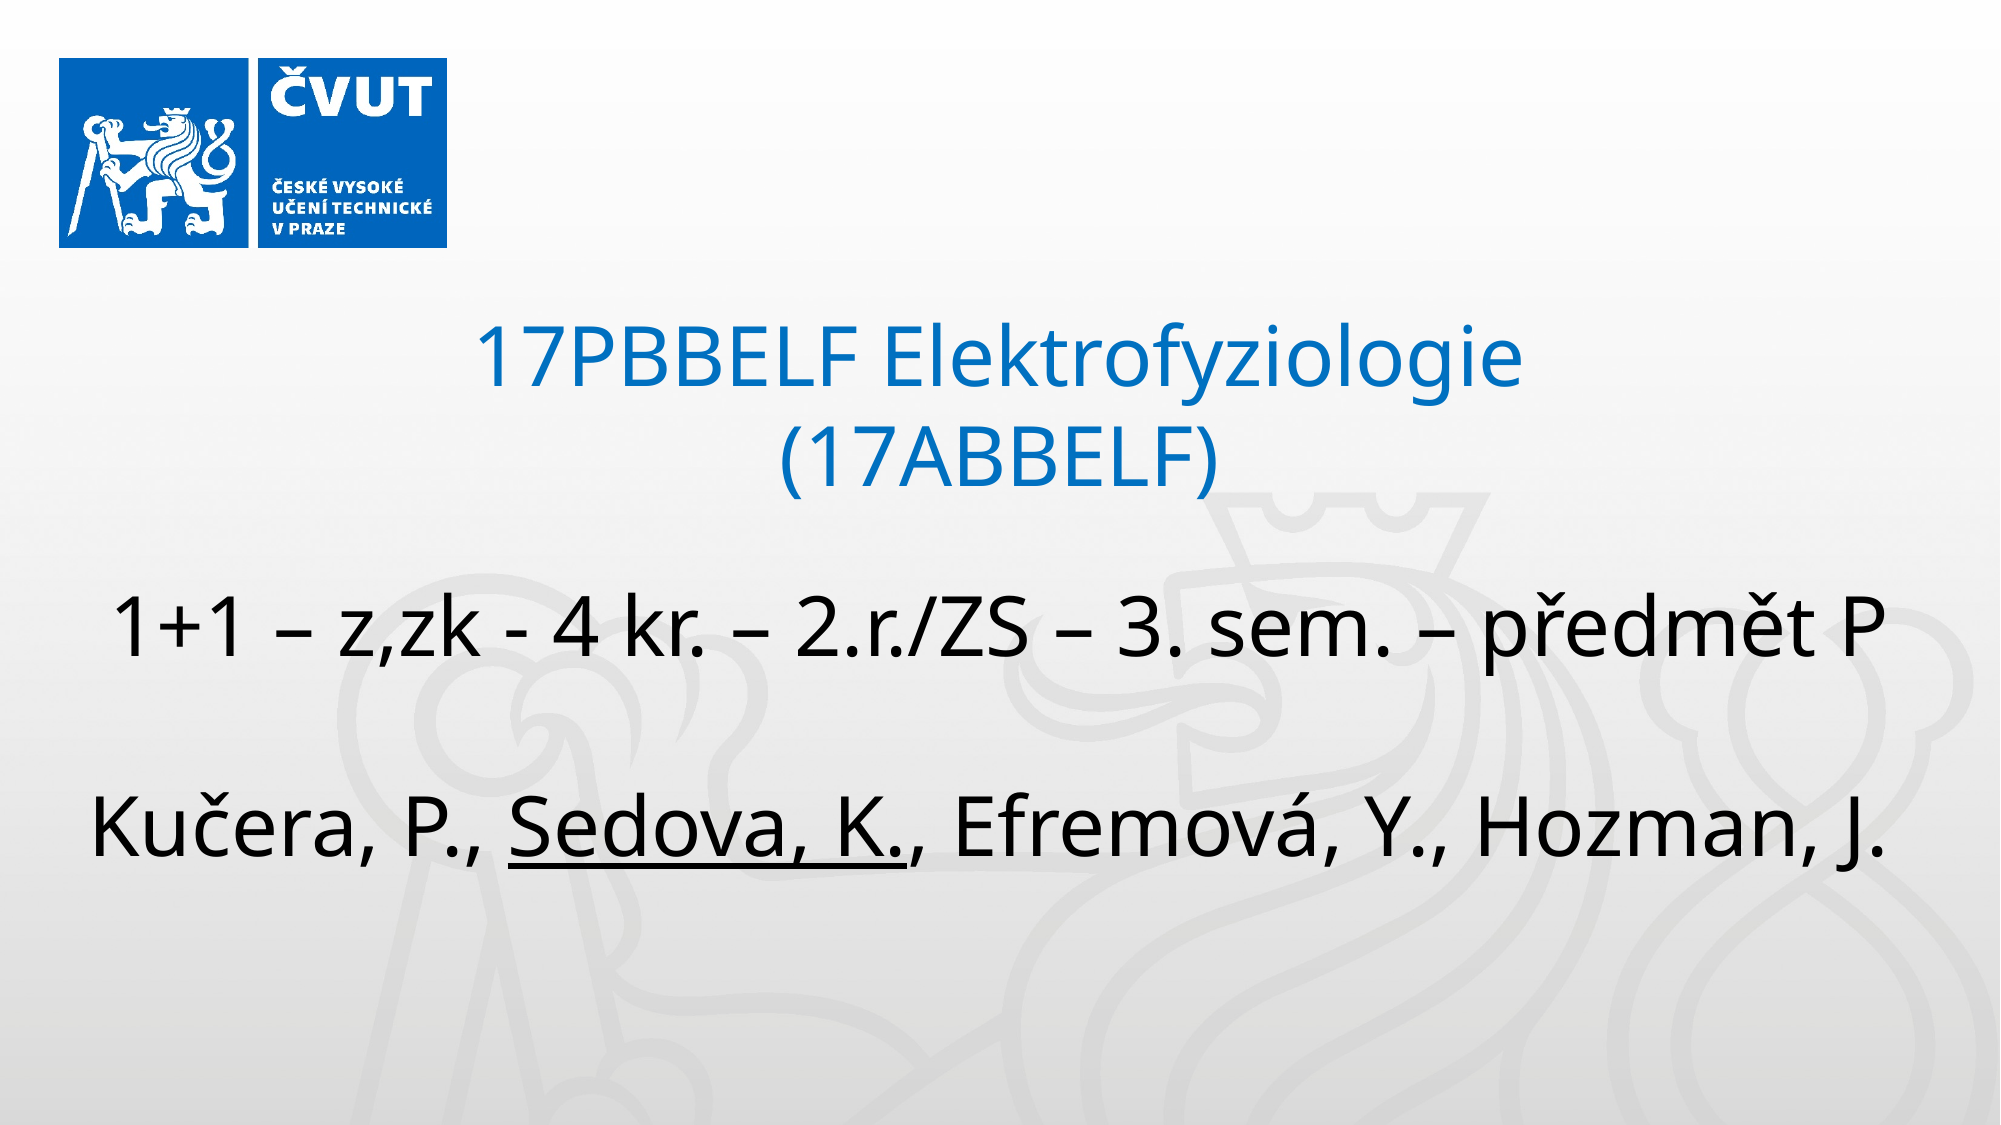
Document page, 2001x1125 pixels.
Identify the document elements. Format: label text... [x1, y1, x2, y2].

picture [0, 0, 2000, 1125]
text_box 17PBBELF Elektrofyziologie (17ABBELF) 1+1 – z,zk - 4 kr. – 2.r./ZS – 3. sem. – předmět P Kučera, P., Sedova, K., Efremová, Y., Hozman, J. [38, 295, 1962, 881]
